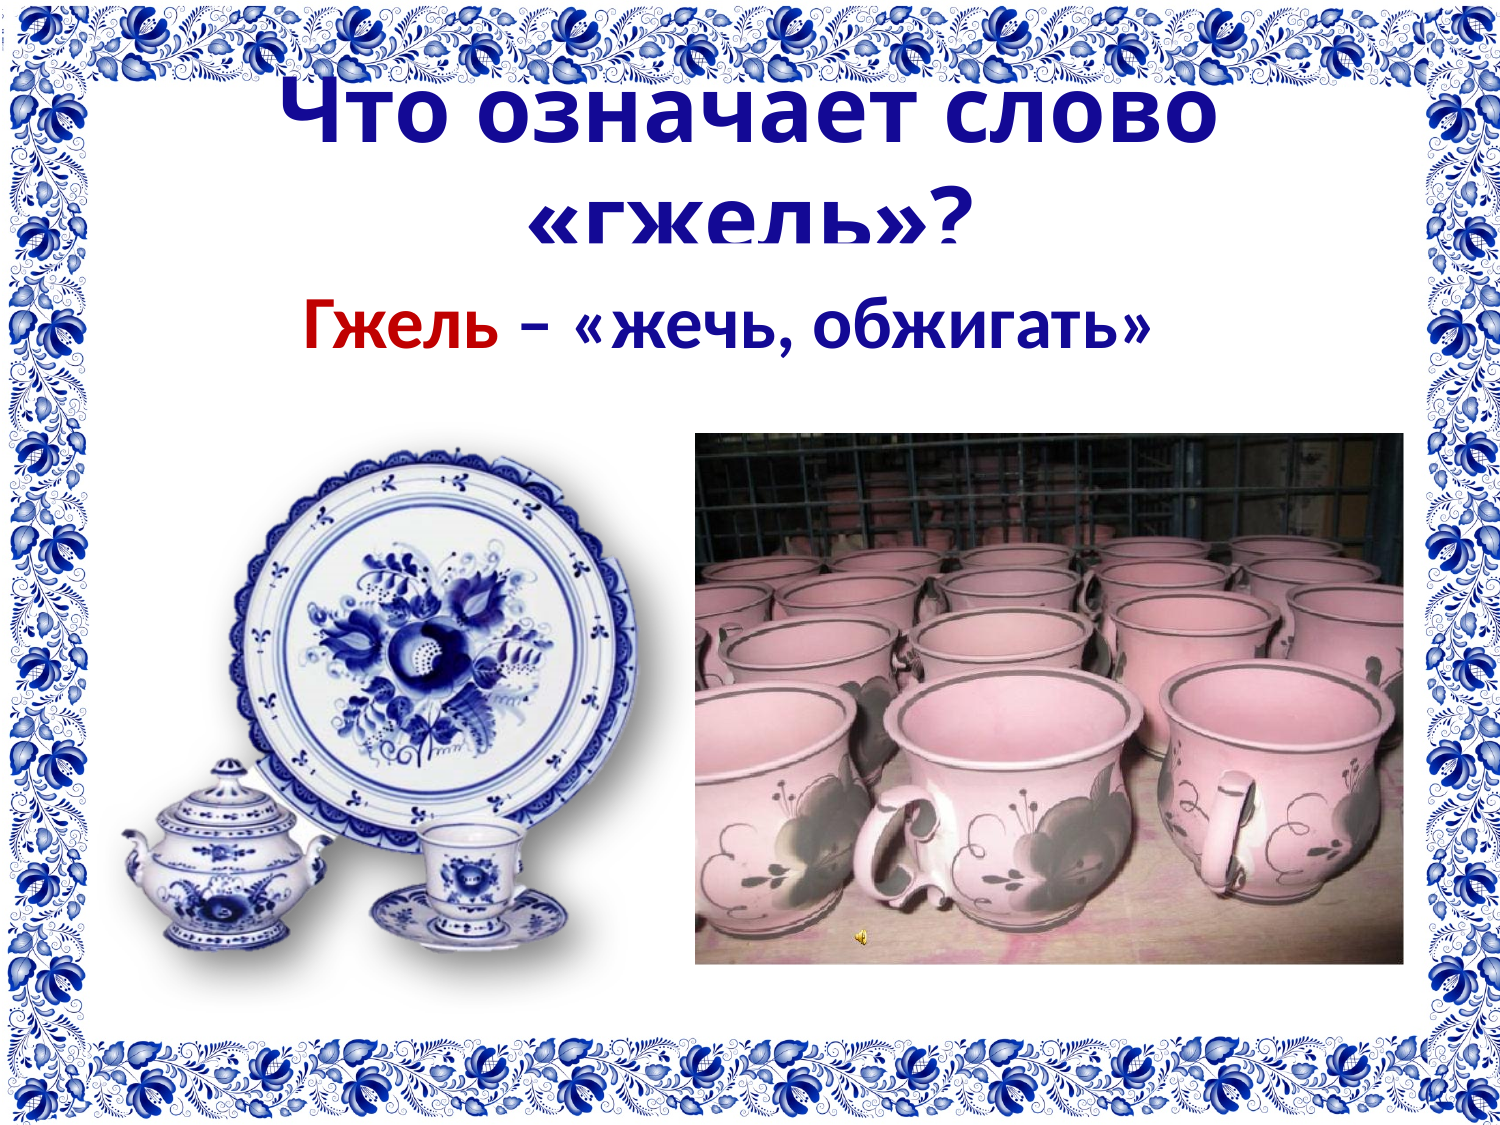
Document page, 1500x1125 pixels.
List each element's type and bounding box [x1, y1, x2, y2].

list [1, 0, 1500, 1125]
picture [695, 433, 1404, 965]
picture [116, 432, 649, 959]
